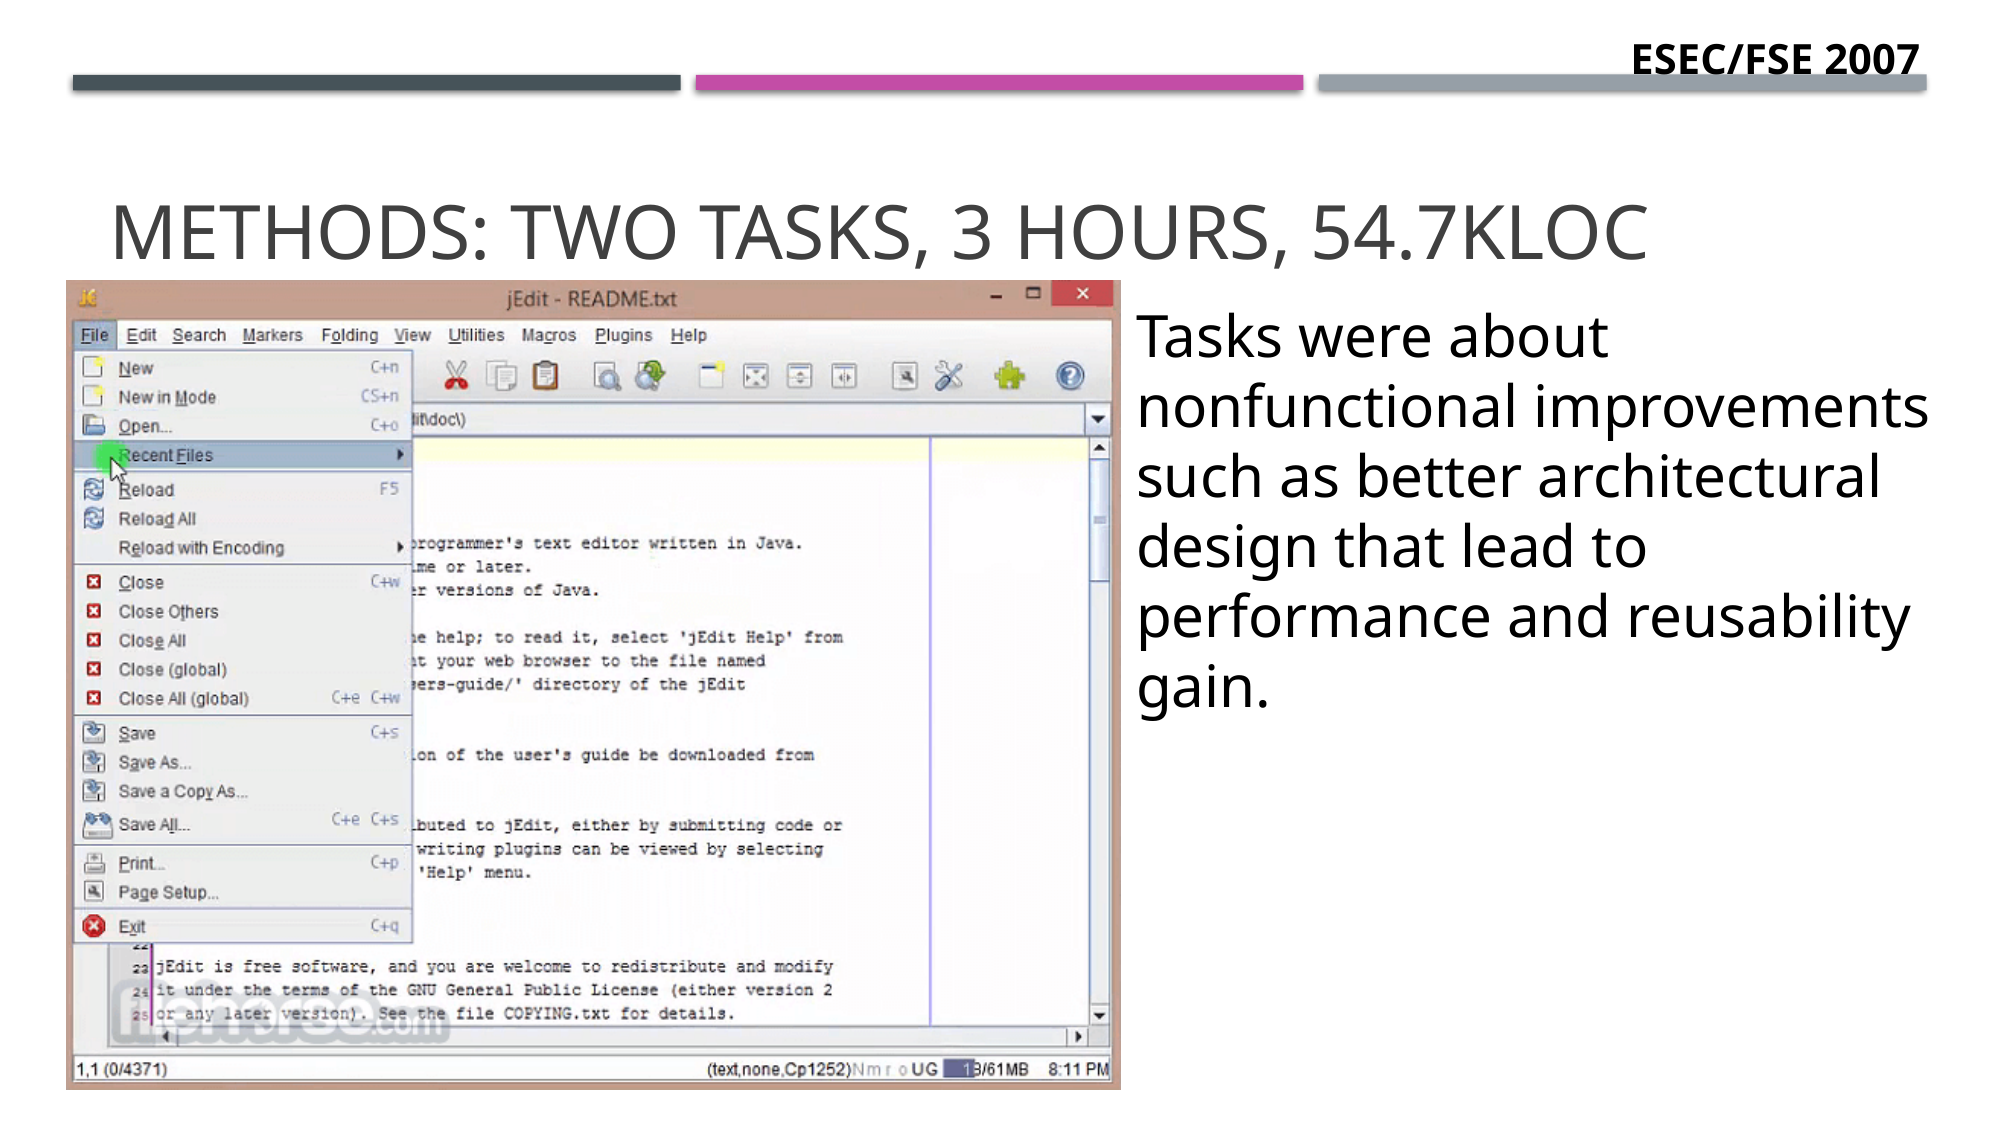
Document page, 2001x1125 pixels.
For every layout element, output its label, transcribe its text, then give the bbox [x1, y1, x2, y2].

title Methods: Two tasks, 3 hours, 54.7KLOC [94, 119, 1904, 282]
picture [66, 280, 1122, 1091]
text_box Tasks were about nonfunctional improvements such as better architectural design that lead to performance and reusability gain. [1127, 291, 1980, 727]
text_box ESEC/FSE 2007 [1615, 25, 2000, 91]
